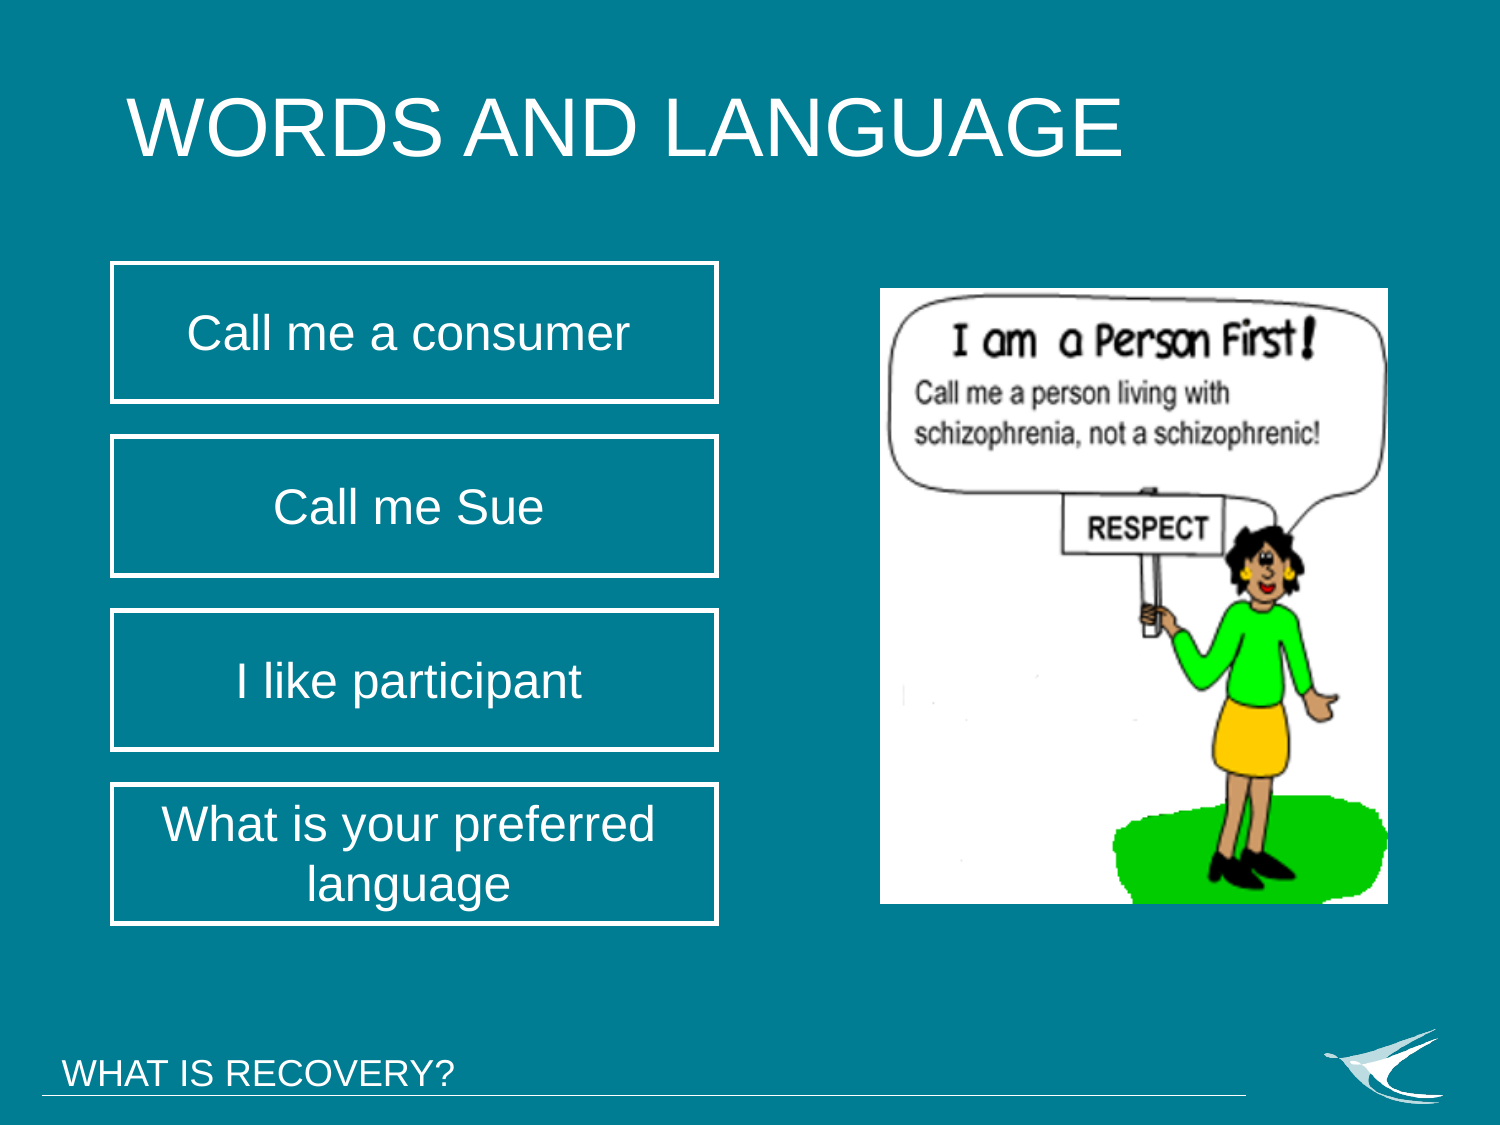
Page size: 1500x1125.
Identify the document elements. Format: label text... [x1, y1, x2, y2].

text_box Words and language [111, 76, 1500, 176]
picture [880, 288, 1389, 904]
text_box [111, 262, 717, 924]
text_box WHAT IS RECOVERY? [46, 1041, 662, 1102]
picture [1324, 1029, 1443, 1104]
